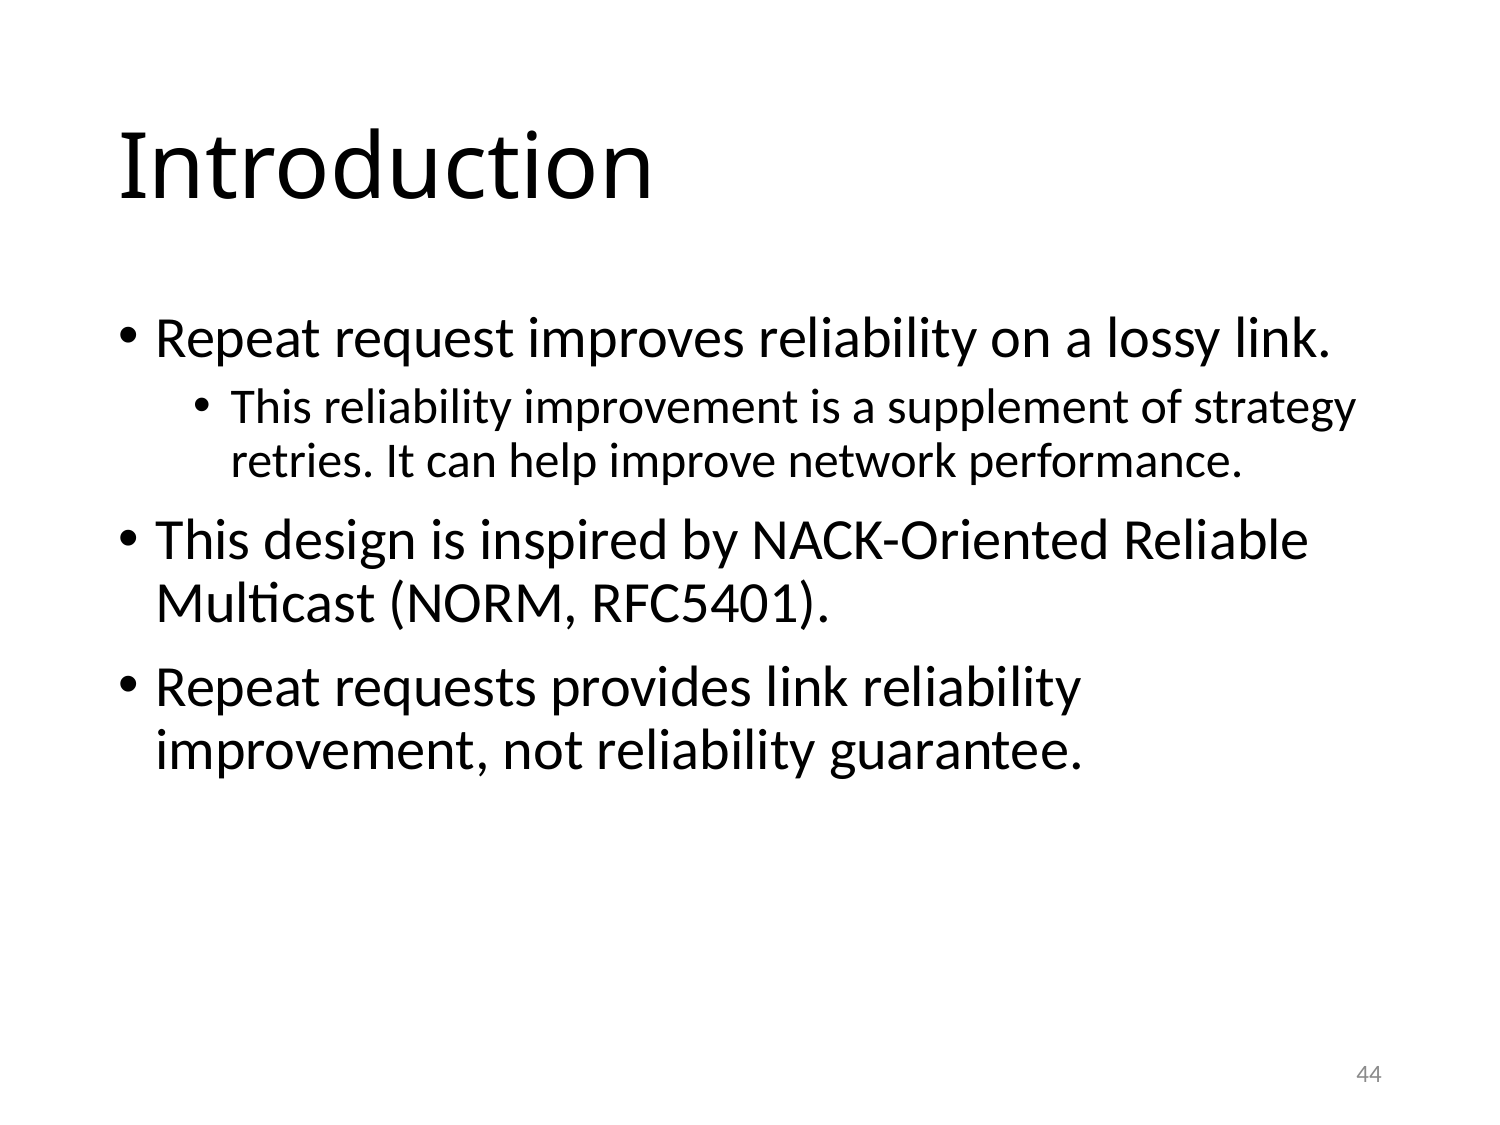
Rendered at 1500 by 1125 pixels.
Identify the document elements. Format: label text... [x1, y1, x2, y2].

title Introduction [103, 59, 1397, 278]
slide_number 44 [1059, 1042, 1397, 1103]
list Repeat request improves reliability on a lossy link. This reliability improvement is a supplement of strategy retries. It can help improve network performance. This design is inspired by NACK-Oriented Reliable Multicast (NORM, RFC5401). Repeat requests provides link reliability improvement, not reliability guarantee. [103, 299, 1397, 1014]
